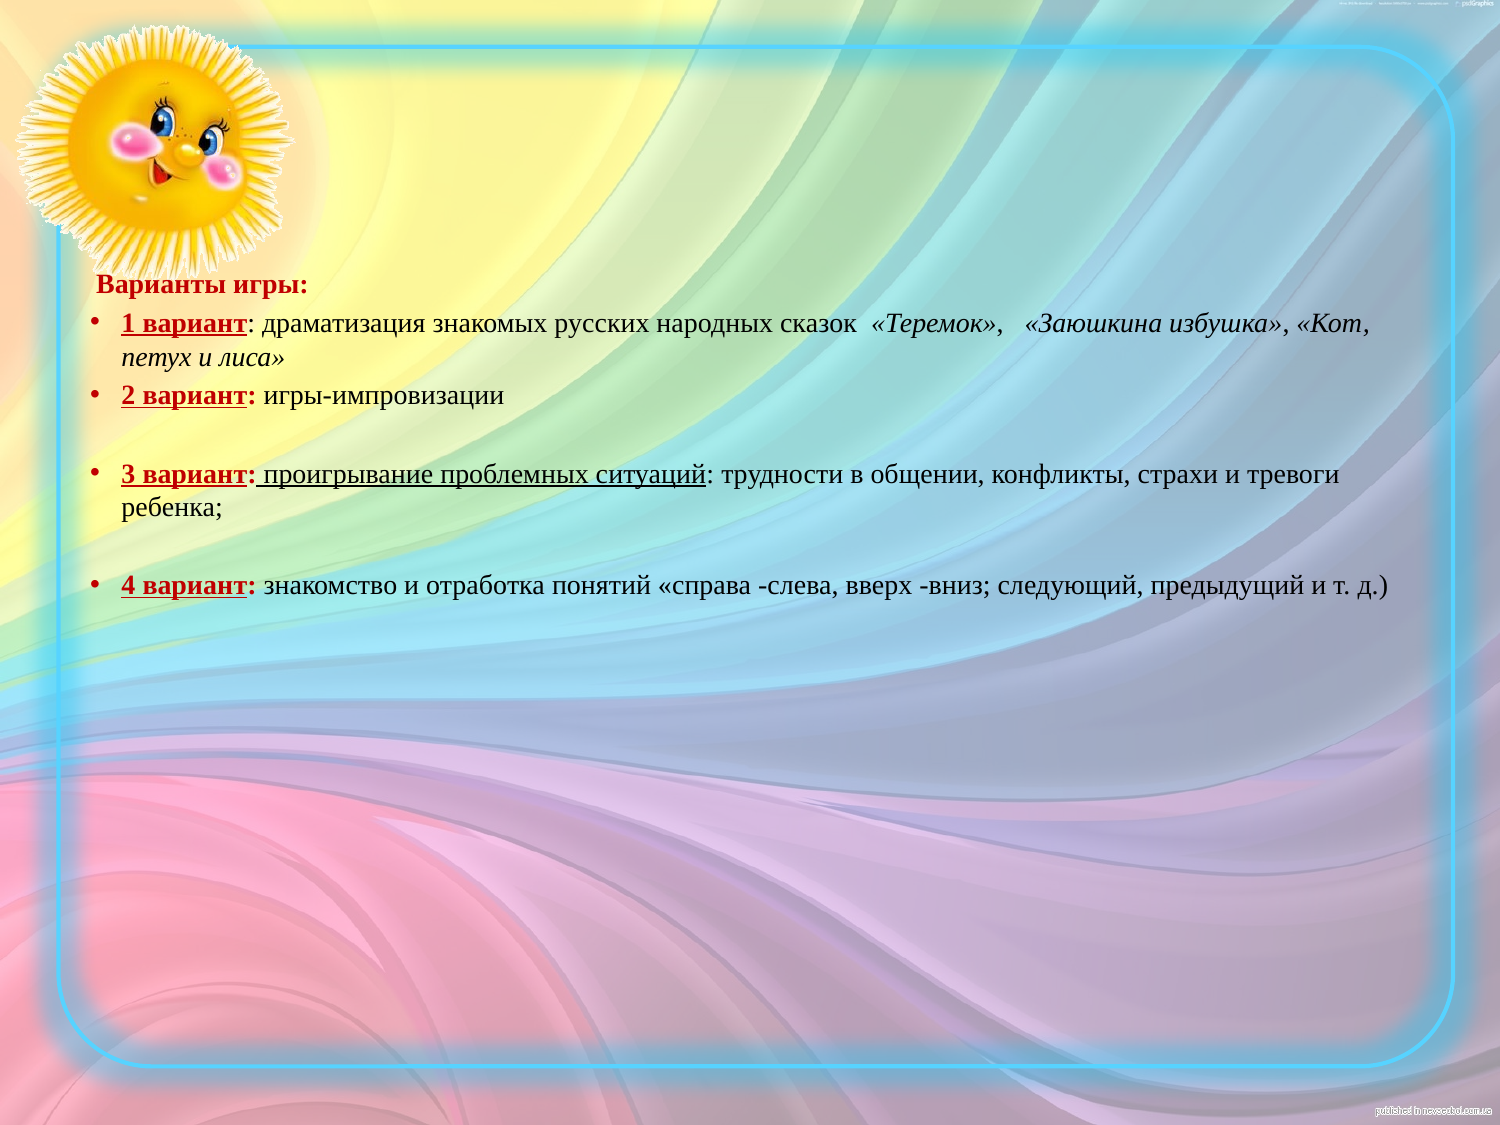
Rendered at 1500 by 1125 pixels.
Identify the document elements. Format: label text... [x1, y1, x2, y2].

picture [11, 11, 340, 340]
list Варианты игры: 1 вариант: драматизация знакомых русских народных сказок «Теремок», «Заюшкина избушка», «Кот, петух и лиса» 2 вариант: игры-импровизации 3 вариант: проигрывание проблемных ситуаций: трудности в общении, конфликты, страхи и тревоги ребенка; 4 вариант: знакомство и отработка понятий «справа -слева, вверх -вниз; следующий, предыдущий и т. д.) [75, 257, 1425, 657]
